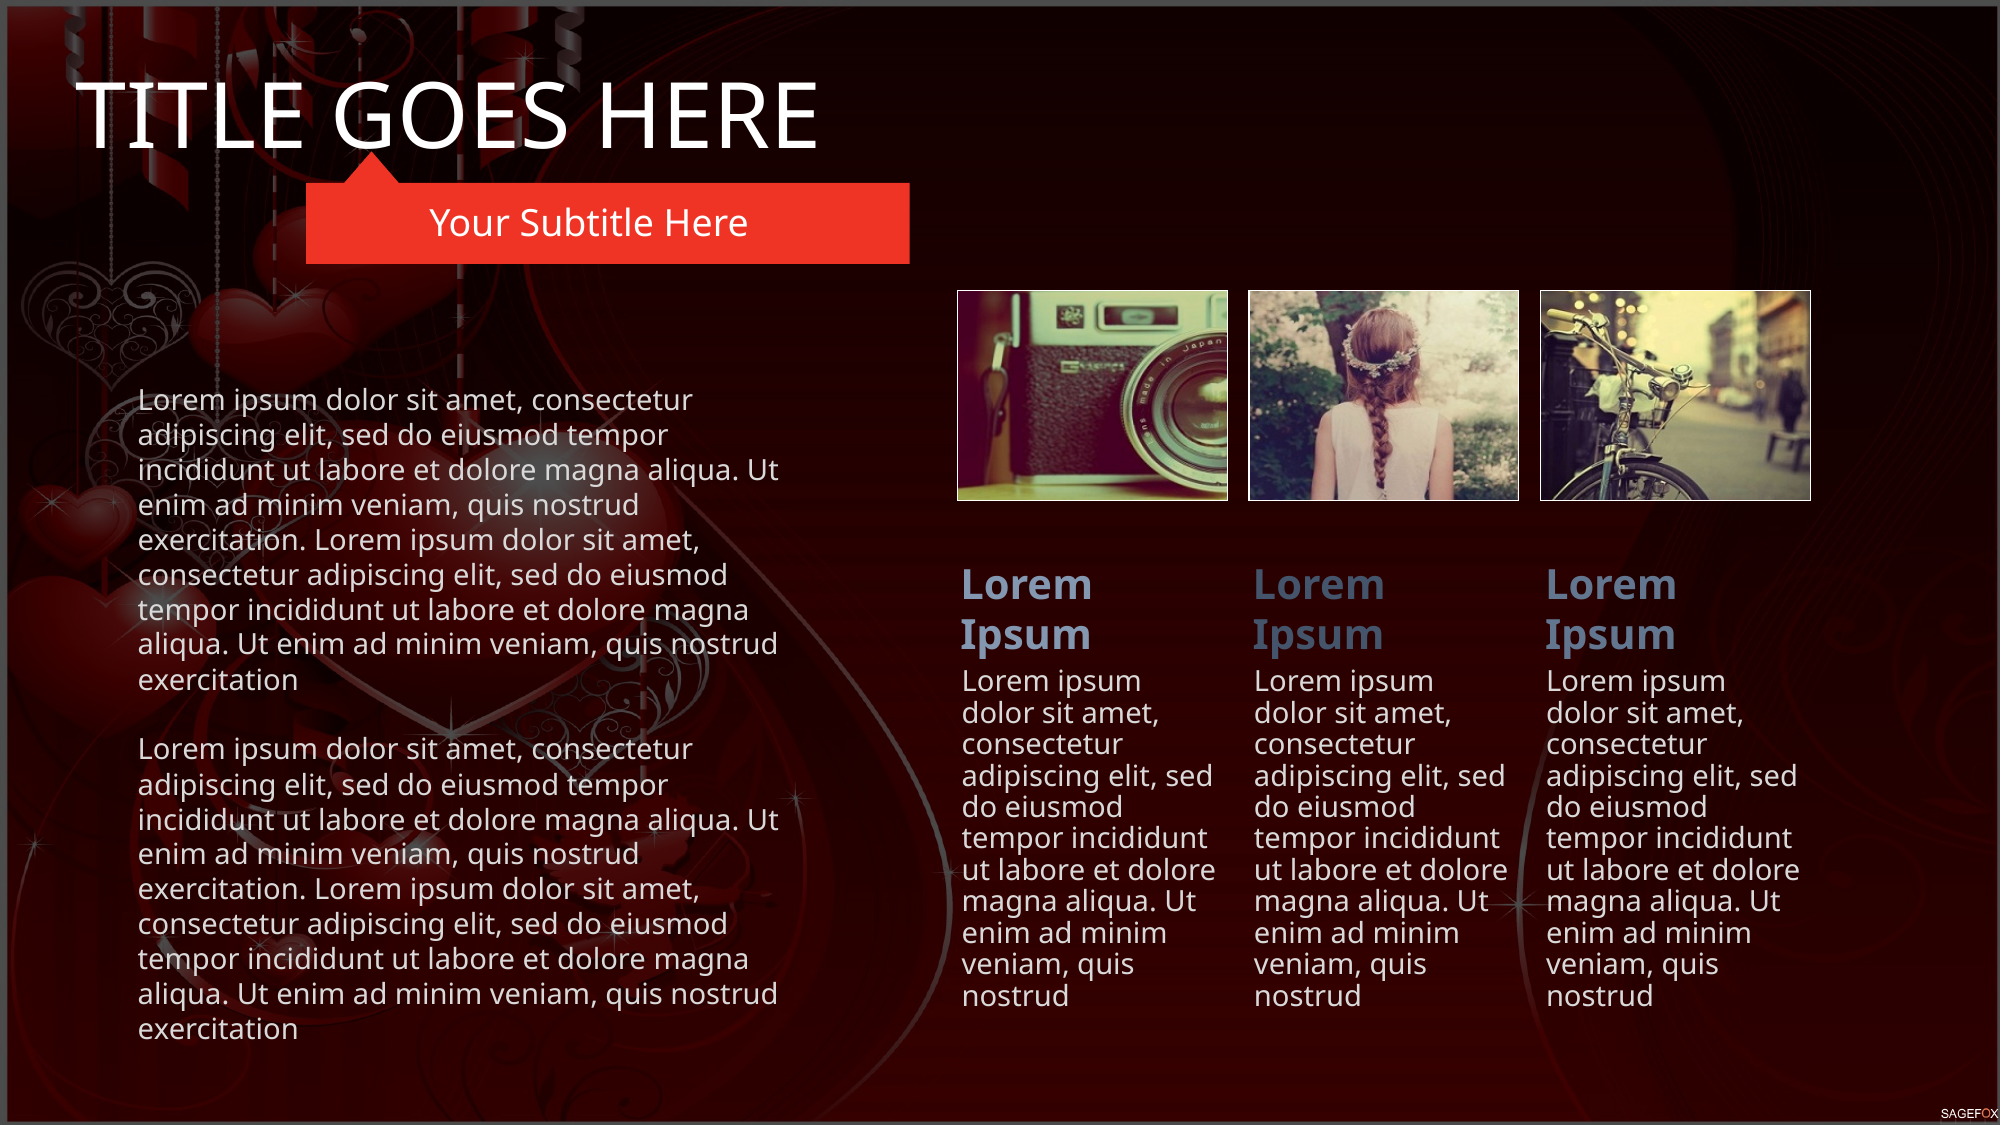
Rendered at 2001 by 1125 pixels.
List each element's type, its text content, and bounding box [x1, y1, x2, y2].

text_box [1530, 550, 1807, 1000]
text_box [1237, 550, 1515, 1000]
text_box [945, 550, 1223, 1000]
text_box [1540, 290, 1812, 502]
text_box [1248, 290, 1520, 502]
picture [0, 0, 2001, 1125]
text_box [956, 290, 1228, 502]
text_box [306, 151, 910, 264]
text_box Lorem ipsum dolor sit amet, consectetur adipiscing elit, sed do eiusmod tempor incididunt ut labore et dolore magna aliqua. Ut enim ad minim veniam, quis nostrud exercitation. Lorem ipsum dolor sit amet, consectetur adipiscing elit, sed do eiusmod tempor incididunt ut labore et dolore magna aliqua. Ut enim ad minim veniam, quis nostrud exercitation Lorem ipsum dolor sit amet, consectetur adipiscing elit, sed do eiusmod tempor incididunt ut labore et dolore magna aliqua. Ut enim ad minim veniam, quis nostrud exercitation. Lorem ipsum dolor sit amet, consectetur adipiscing elit, sed do eiusmod tempor incididunt ut labore et dolore magna aliqua. Ut enim ad minim veniam, quis nostrud exercitation [122, 373, 798, 1125]
text_box TITLE GOES HERE [60, 49, 965, 175]
